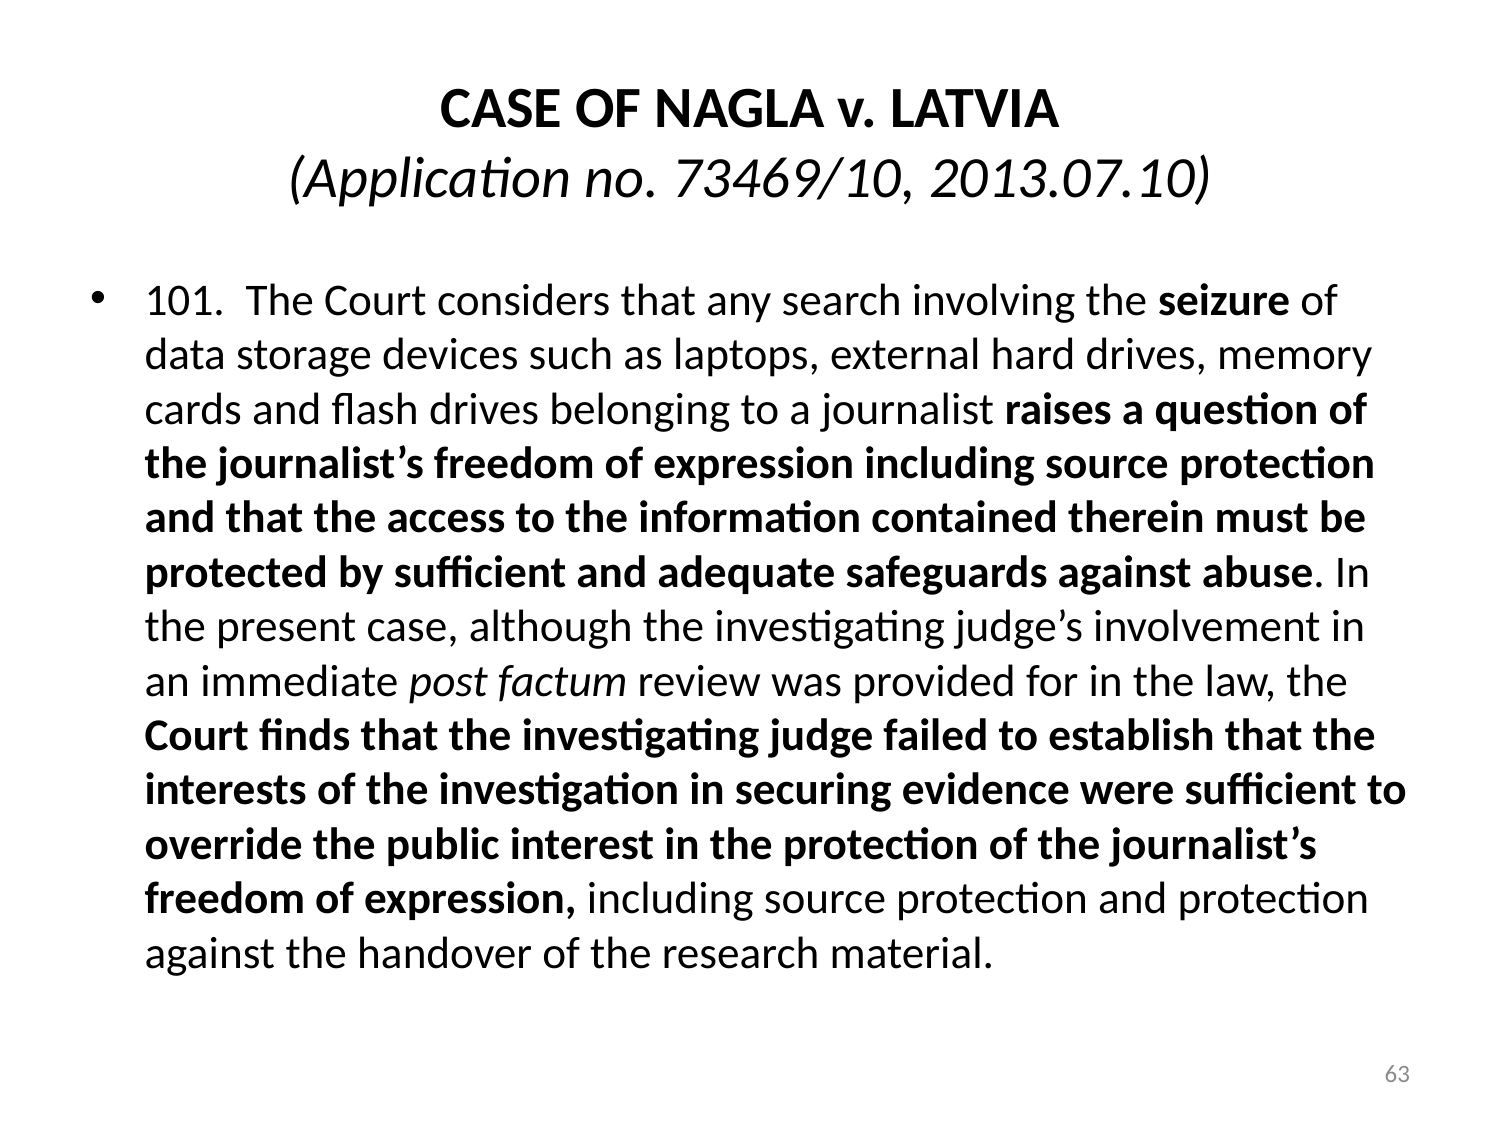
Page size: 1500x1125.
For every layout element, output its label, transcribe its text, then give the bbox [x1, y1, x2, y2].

slide_number 63 [1074, 1042, 1425, 1103]
list 101. The Court considers that any search involving the seizure of data storage devices such as laptops, external hard drives, memory cards and flash drives belonging to a journalist raises a question of the journalist’s freedom of expression including source protection and that the access to the information contained therein must be protected by sufficient and adequate safeguards against abuse. In the present case, although the investigating judge’s involvement in an immediate post factum review was provided for in the law, the Court finds that the investigating judge failed to establish that the interests of the investigation in securing evidence were sufficient to override the public interest in the protection of the journalist’s freedom of expression, including source protection and protection against the handover of the research material. [75, 262, 1425, 1005]
title CASE OF NAGLA v. LATVIA (Application no. 73469/10, 2013.07.10) [75, 45, 1425, 233]
